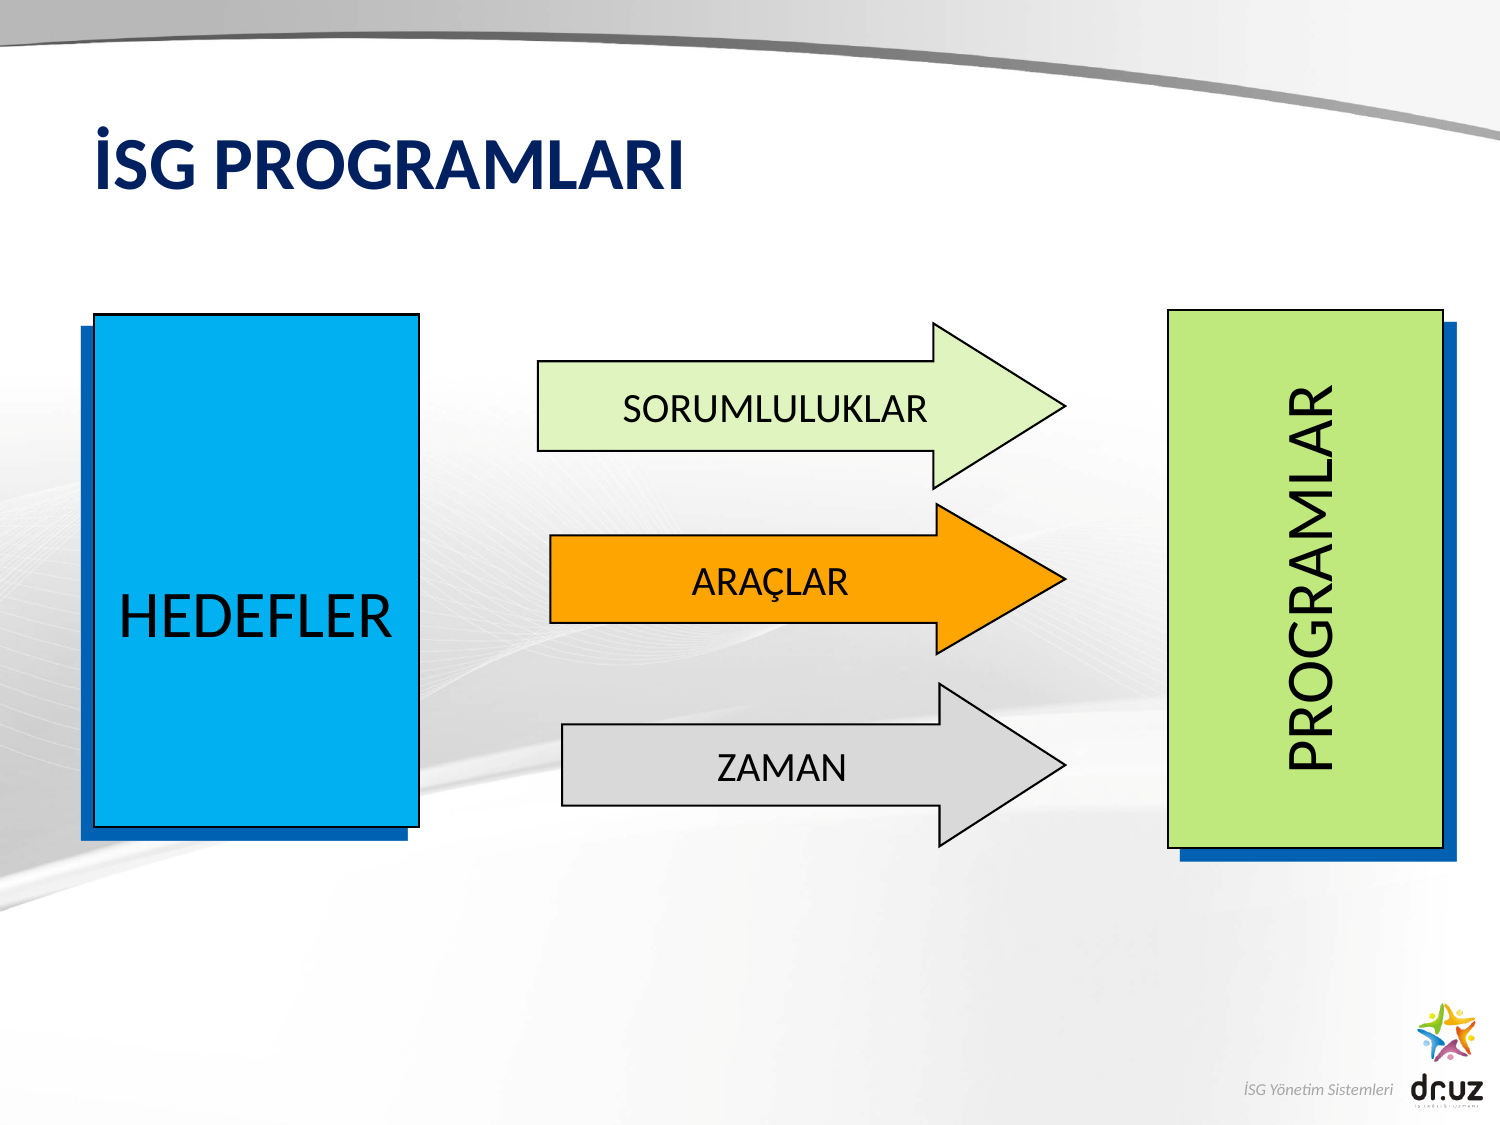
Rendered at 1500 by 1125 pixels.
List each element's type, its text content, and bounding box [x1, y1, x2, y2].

text_box ARAÇLAR [550, 504, 1066, 655]
text_box HEDEFLER [93, 314, 419, 827]
text_box ZAMAN [562, 683, 1066, 847]
title İSG PROGRAMLARI [93, 117, 851, 224]
text_box SORUMLULUKLAR [537, 323, 1066, 489]
text_box PROGRAMLAR [1168, 310, 1444, 848]
picture [0, 0, 1500, 1125]
